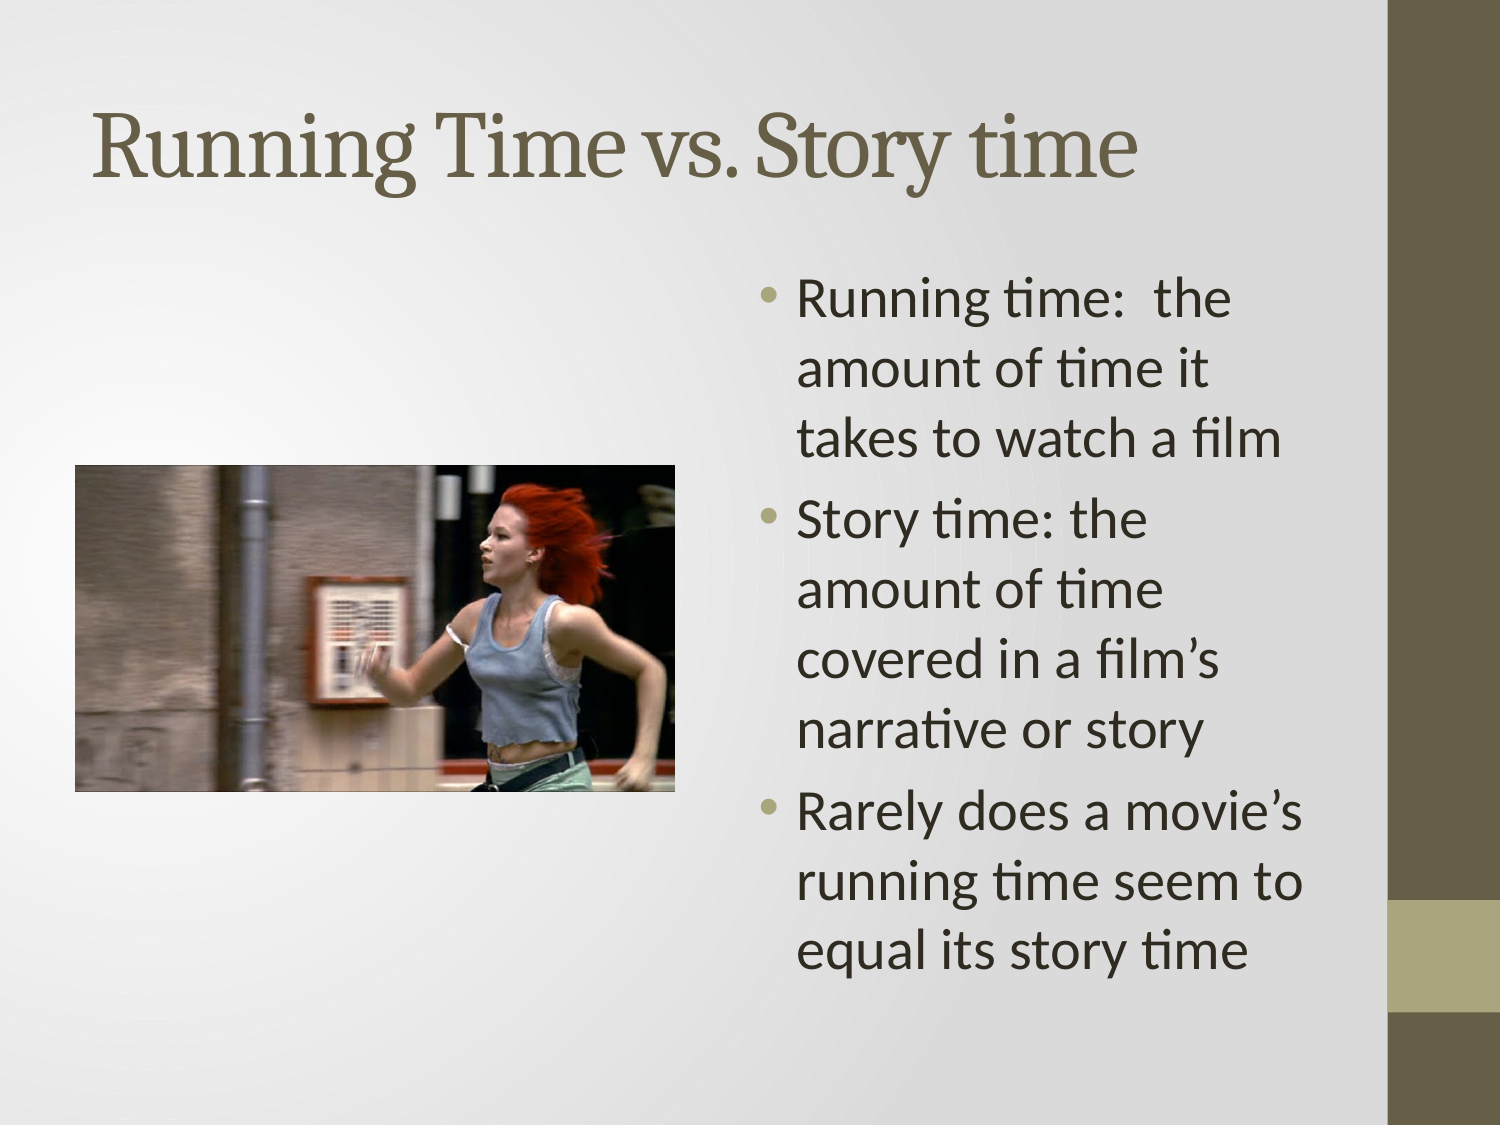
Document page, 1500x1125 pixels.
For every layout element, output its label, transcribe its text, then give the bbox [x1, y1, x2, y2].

list Running time: the amount of time it takes to watch a film Story time: the amount of time covered in a film’s narrative or story Rarely does a movie’s running time seem to equal its story time [725, 251, 1325, 1005]
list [74, 251, 676, 1006]
title Running Time vs. Story time [75, 45, 1325, 233]
